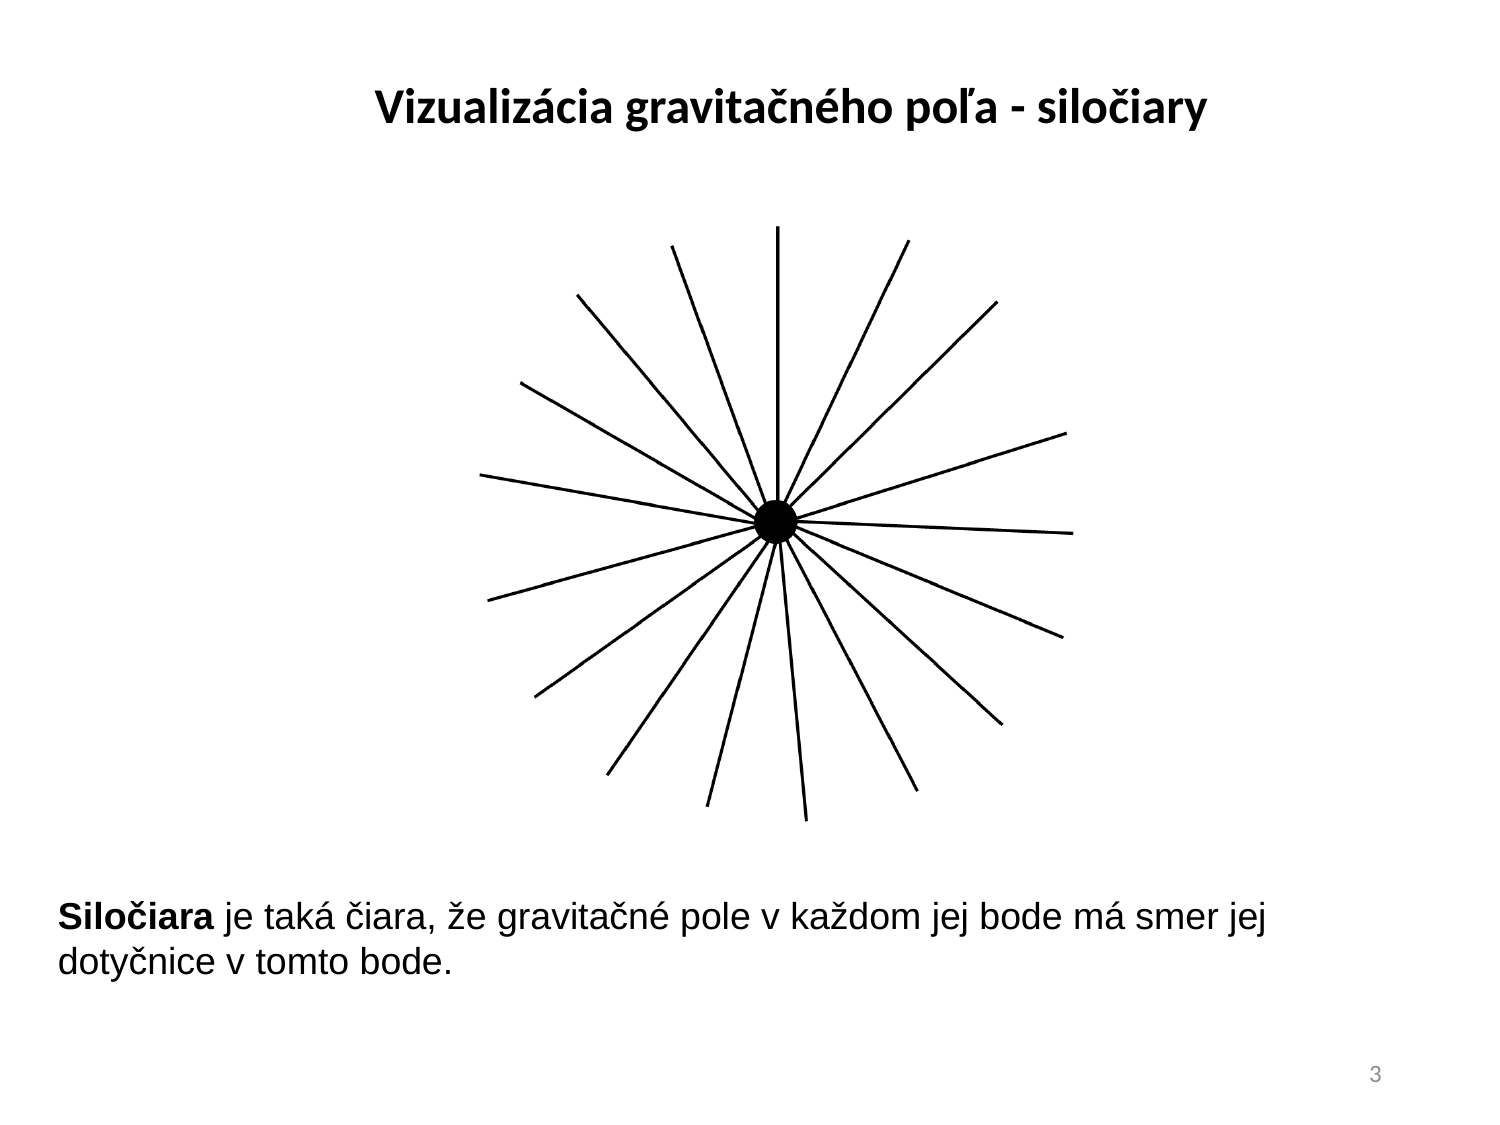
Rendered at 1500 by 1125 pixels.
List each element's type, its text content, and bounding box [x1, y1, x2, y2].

picture [477, 224, 1075, 823]
text_box Vizualizácia gravitačného poľa - siločiary [301, 66, 1282, 142]
slide_number 3 [1059, 1042, 1397, 1103]
text_box Siločiara je taká čiara, že gravitačné pole v každom jej bode má smer jej dotyčnice v tomto bode. [43, 884, 1397, 990]
